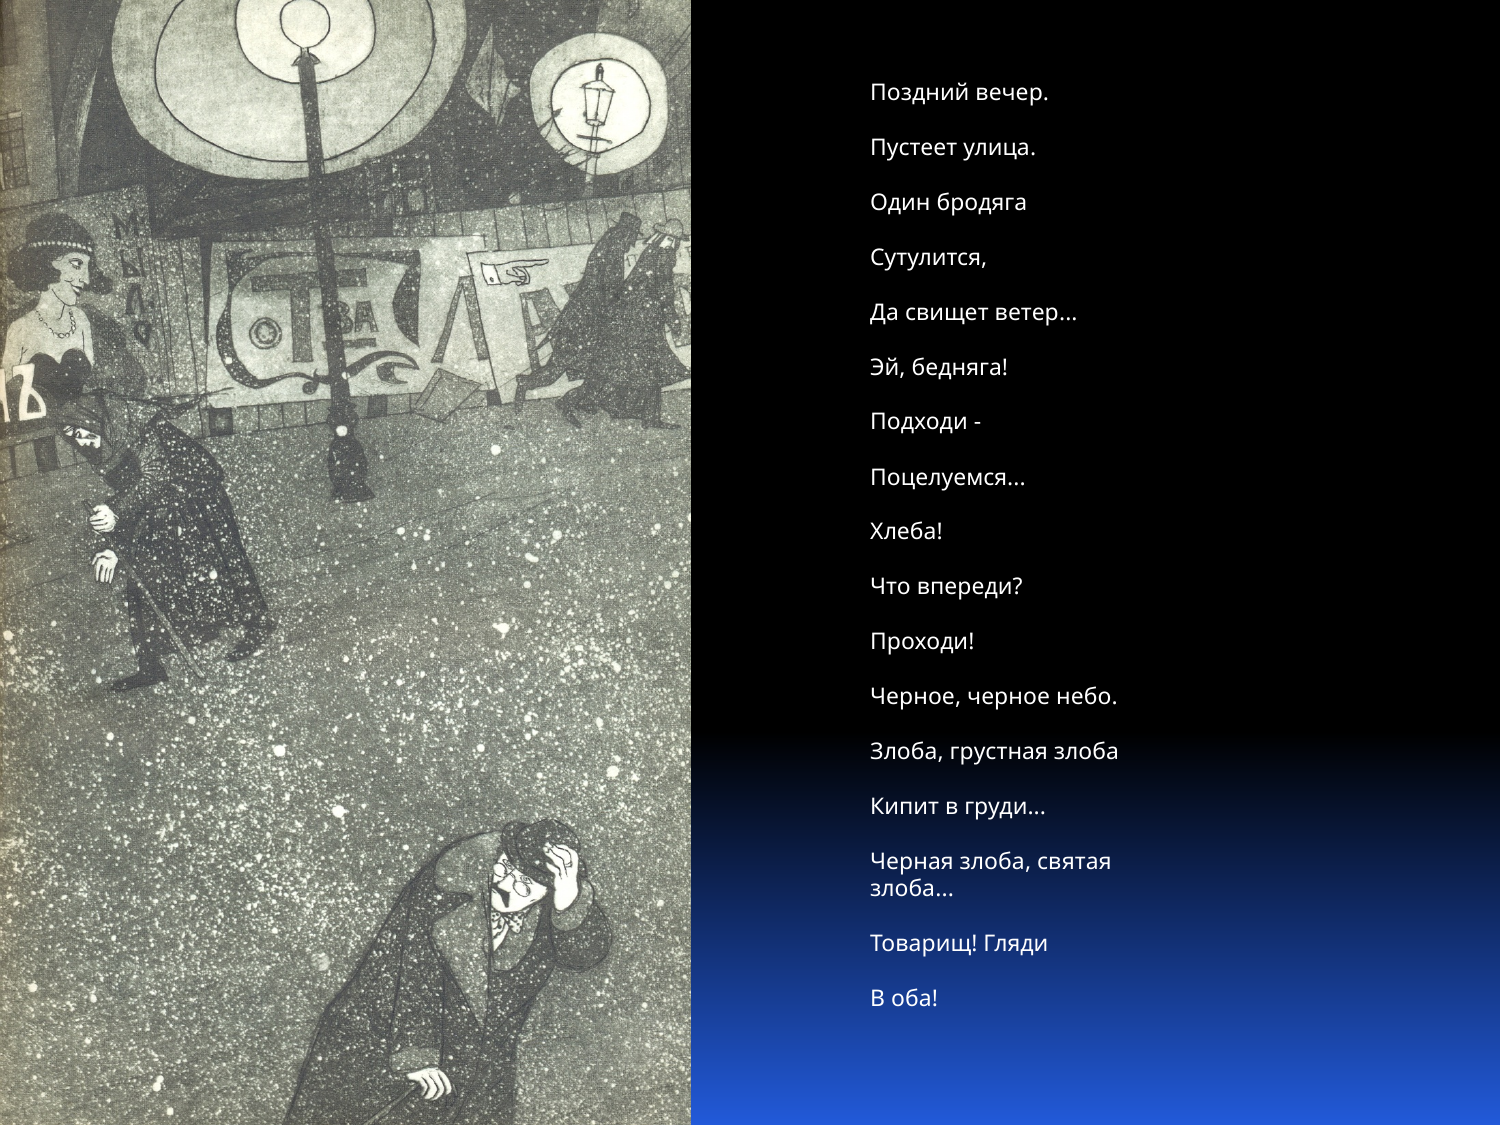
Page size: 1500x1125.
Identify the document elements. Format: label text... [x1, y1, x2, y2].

text_box Поздний вечер. Пустеет улица. Один бродяга Сутулится, Да свищет ветер... Эй, бедняга! Подходи - Поцелуемся... Хлеба! Что впереди? Проходи! Черное, черное небо. Злоба, грустная злоба Кипит в груди... Черная злоба, святая злоба... Товарищ! Гляди В оба! [855, 70, 1172, 1019]
picture [0, 0, 692, 1125]
